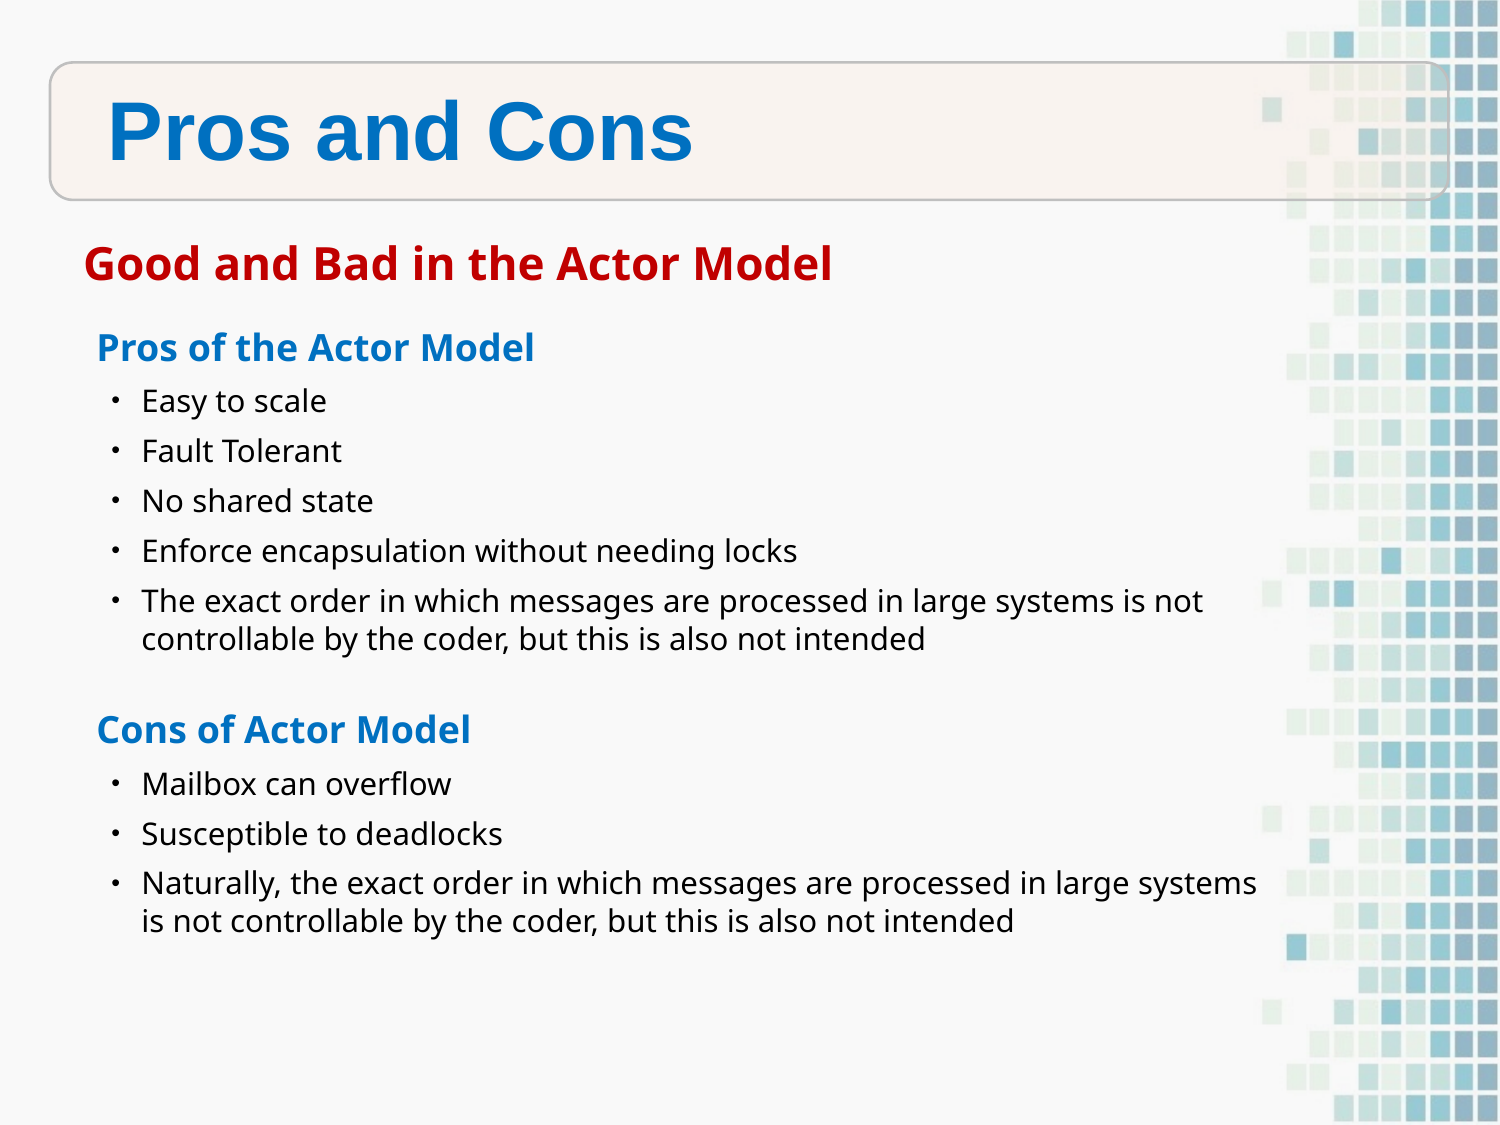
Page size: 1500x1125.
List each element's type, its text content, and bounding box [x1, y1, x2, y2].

text_box [48, 61, 1432, 201]
picture [0, 0, 1500, 1125]
text_box Good and Bad in the Actor Model [50, 224, 1300, 300]
list Pros and Cons [75, 54, 1449, 200]
text_box Pros of the Actor Model Easy to scale Fault Tolerant No shared state Enforce encapsulation without needing locks The exact order in which messages are processed in large systems is not controllable by the coder, but this is also not intended Cons of Actor Model Mailbox can overflow Susceptible to deadlocks Naturally, the exact order in which messages are processed in large systems is not controllable by the coder, but this is also not intended [51, 299, 1289, 1013]
